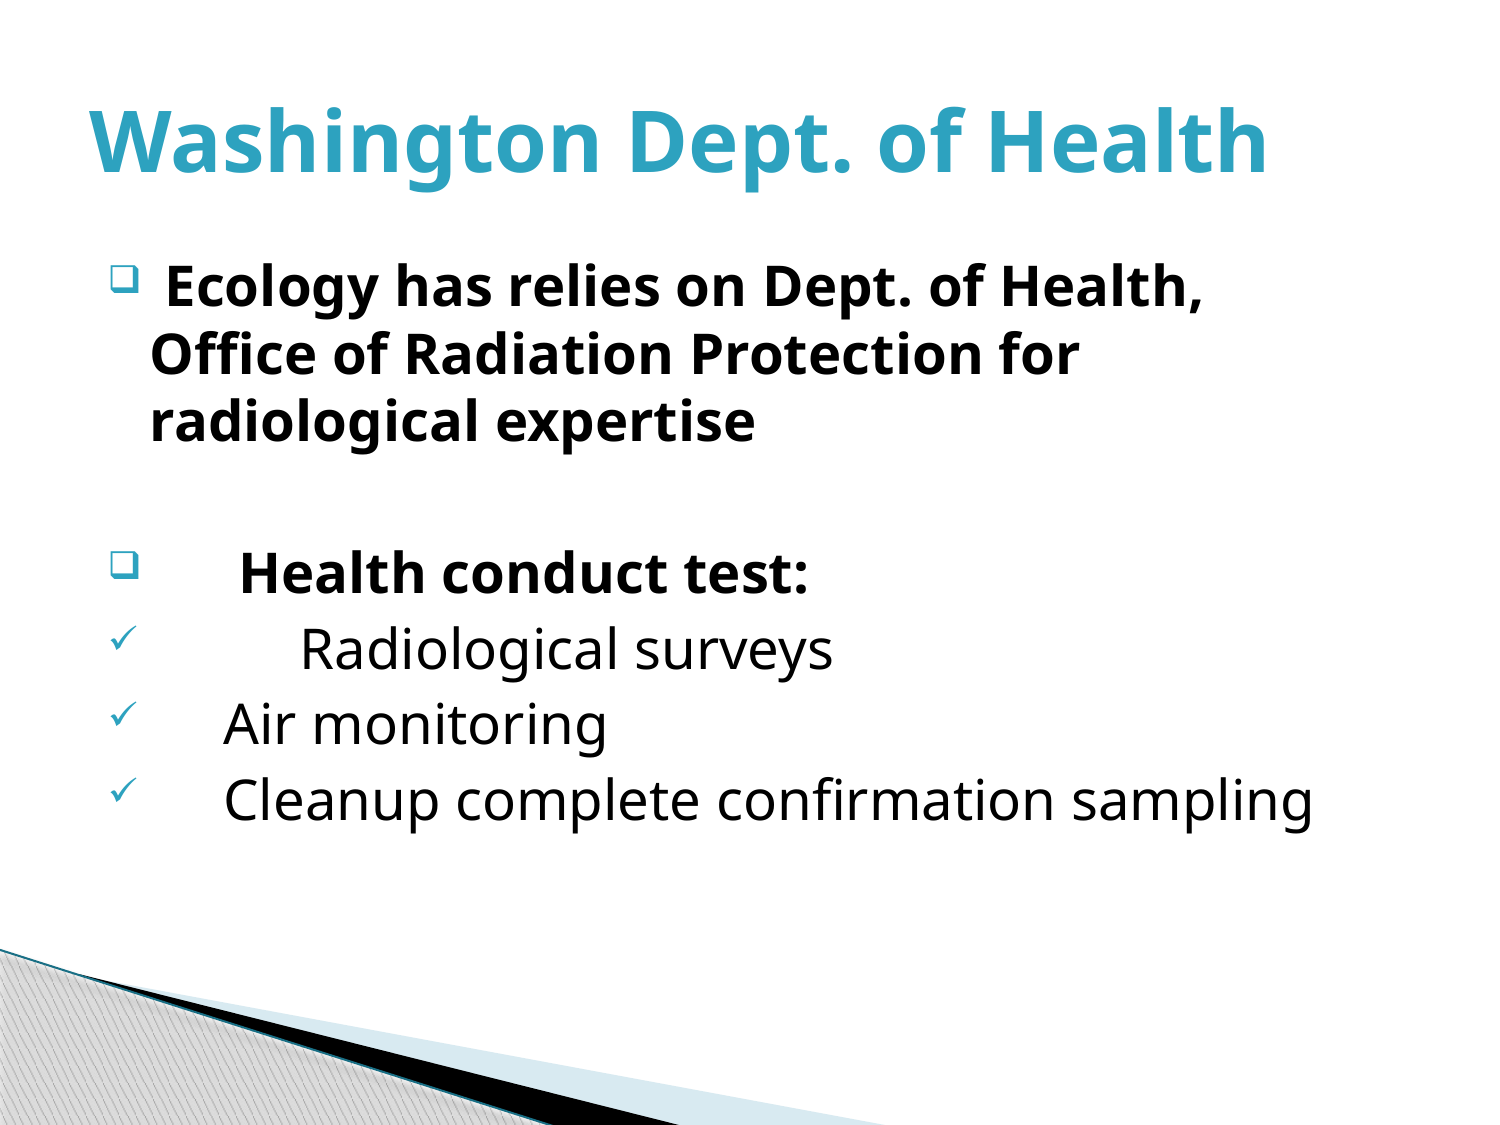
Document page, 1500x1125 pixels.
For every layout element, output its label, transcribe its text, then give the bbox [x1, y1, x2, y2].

title Washington Dept. of Health [75, 45, 1425, 233]
list Ecology has relies on Dept. of Health, Office of Radiation Protection for radiological expertise Health conduct test: Radiological surveys Air monitoring Cleanup complete confirmation sampling [75, 243, 1425, 986]
